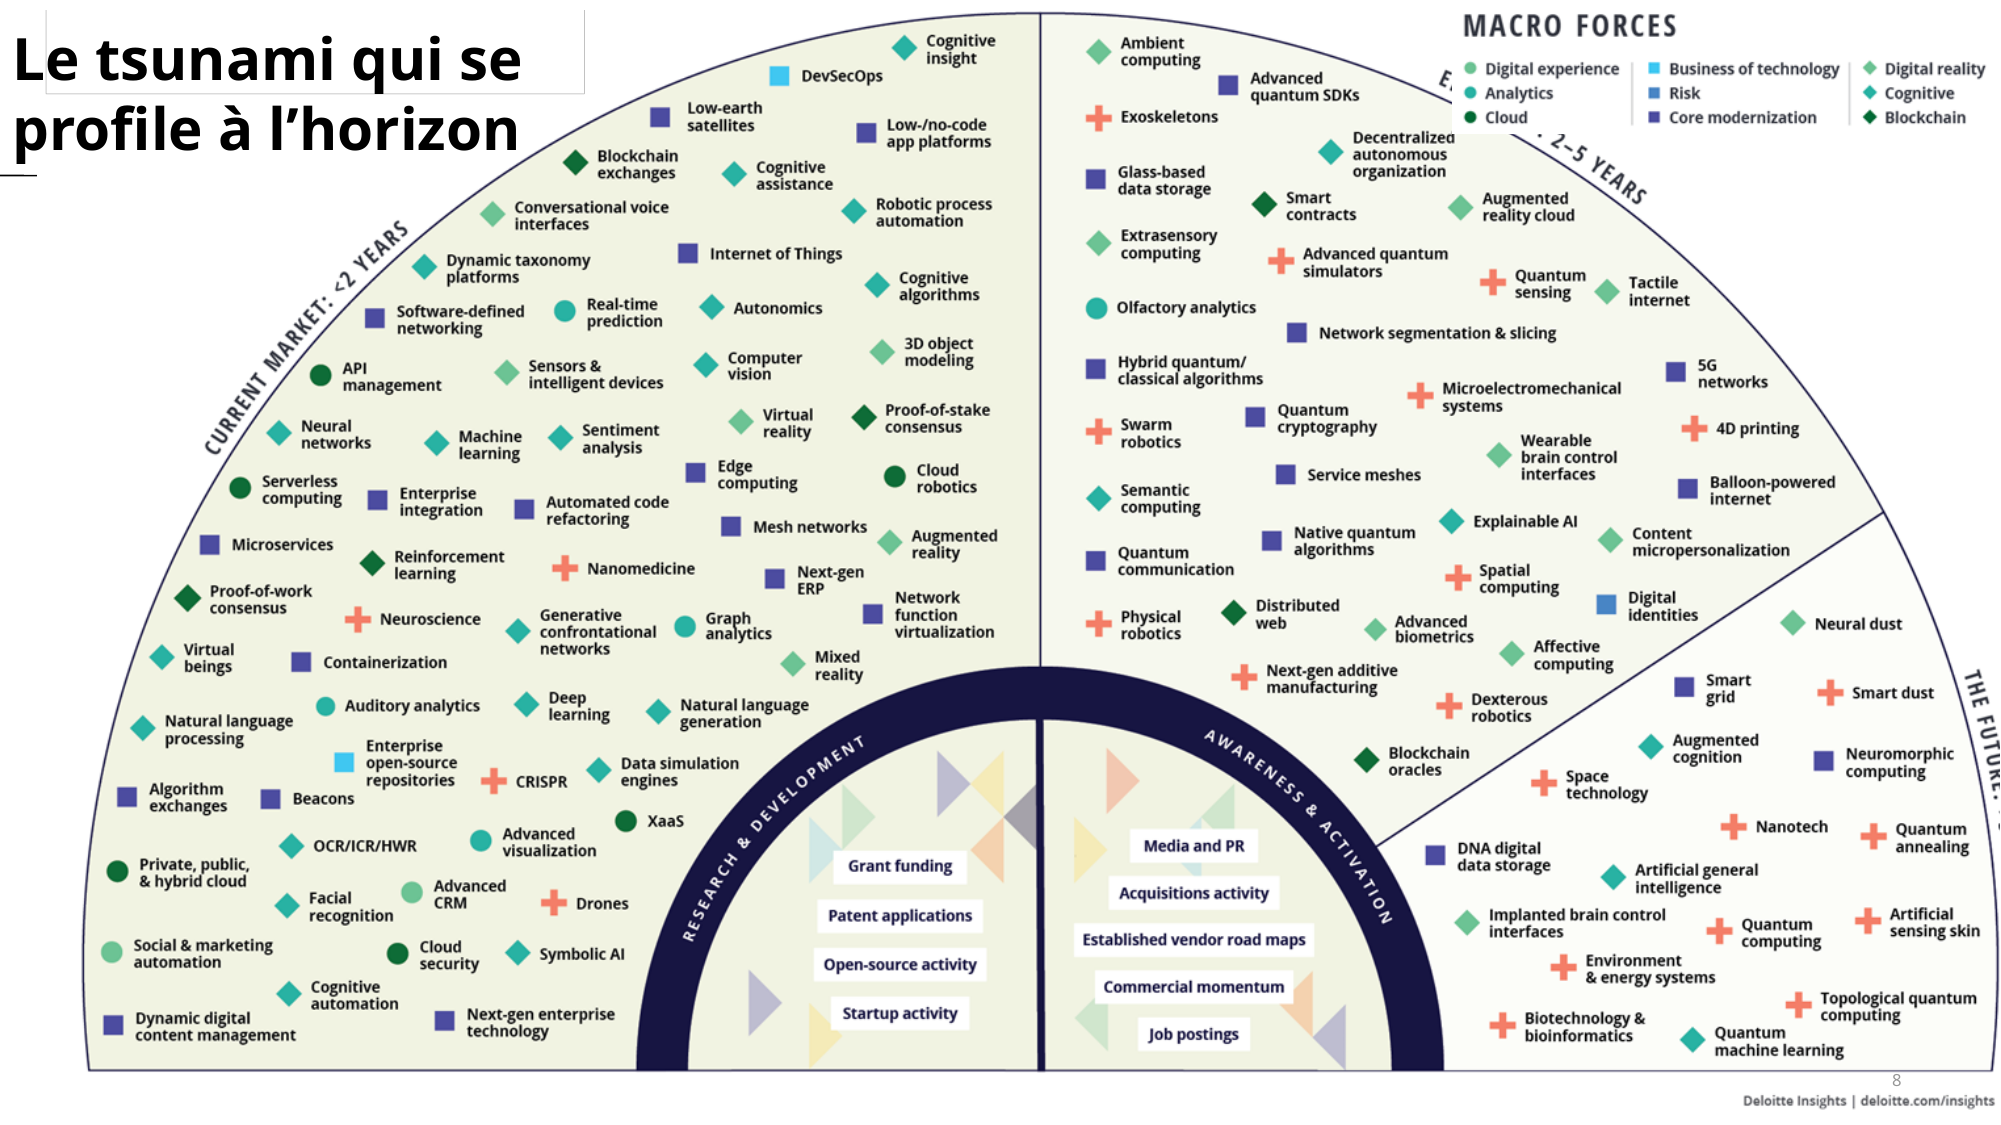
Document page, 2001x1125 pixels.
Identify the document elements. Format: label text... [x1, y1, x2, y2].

picture [37, 1, 2000, 1115]
title Le tsunami qui se profile à l’horizon [0, 0, 546, 185]
